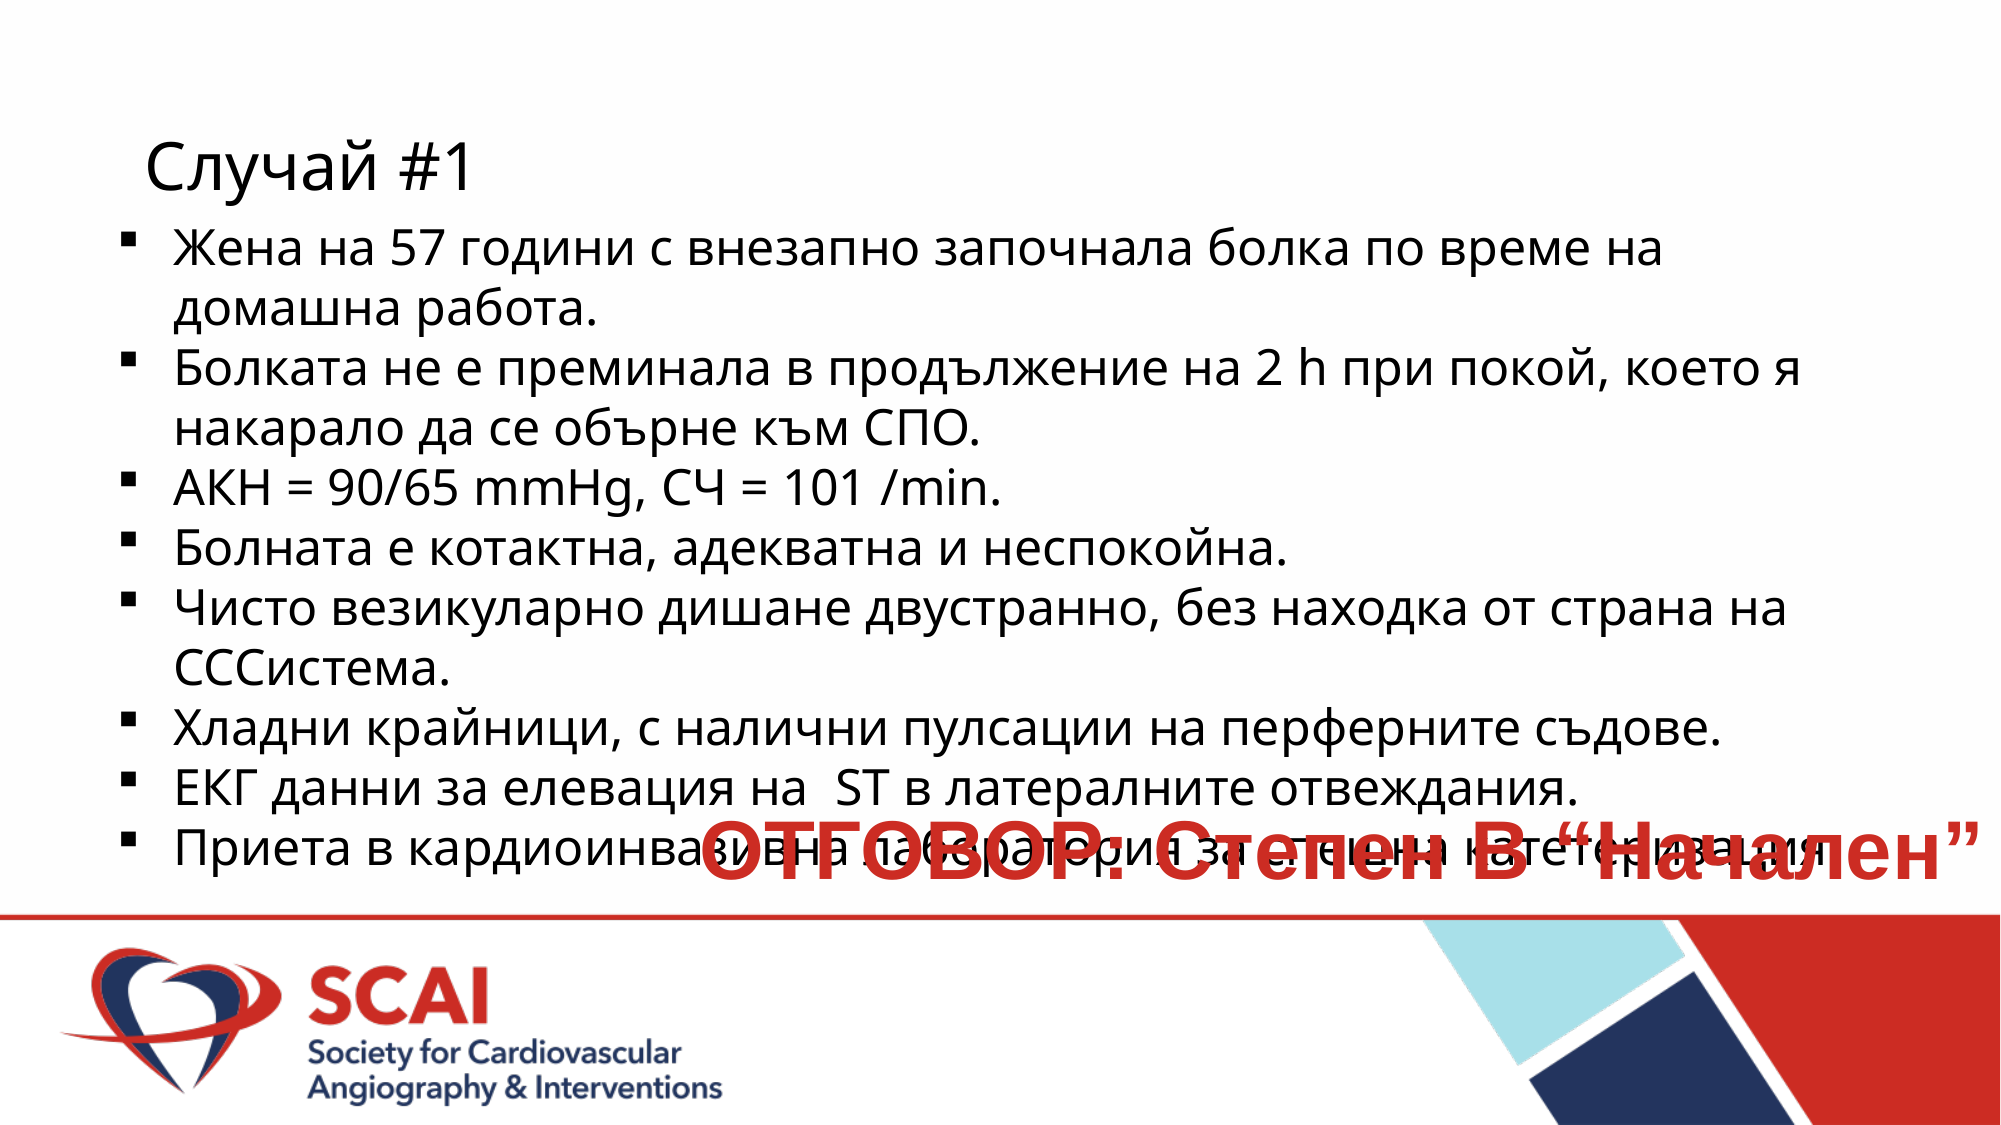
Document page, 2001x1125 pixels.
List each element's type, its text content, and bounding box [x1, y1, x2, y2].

text_box ОТГОВОР: Степен B “Начален” [664, 788, 1993, 904]
title Случай #1 [136, 59, 1863, 208]
picture [0, 0, 2001, 1125]
text_box Жена на 57 години с внезапно започнала болка по време на домашна работа. Болката не е преминала в продължение на 2 h при покой, което я накарало да се обърне към СПО. АКН = 90/65 mmHg, СЧ = 101 /min. Болната е котактна, адекватна и неспокойна. Чисто везикуларно дишане двустранно, без находка от страна на СССистема. Хладни крайници, с налични пулсации на перферните съдове. ЕКГ данни за елевация на ST в латералните отвеждания. Приета в кардиоинвазивна лаборатория за спешна катетеризация. [102, 208, 1863, 883]
